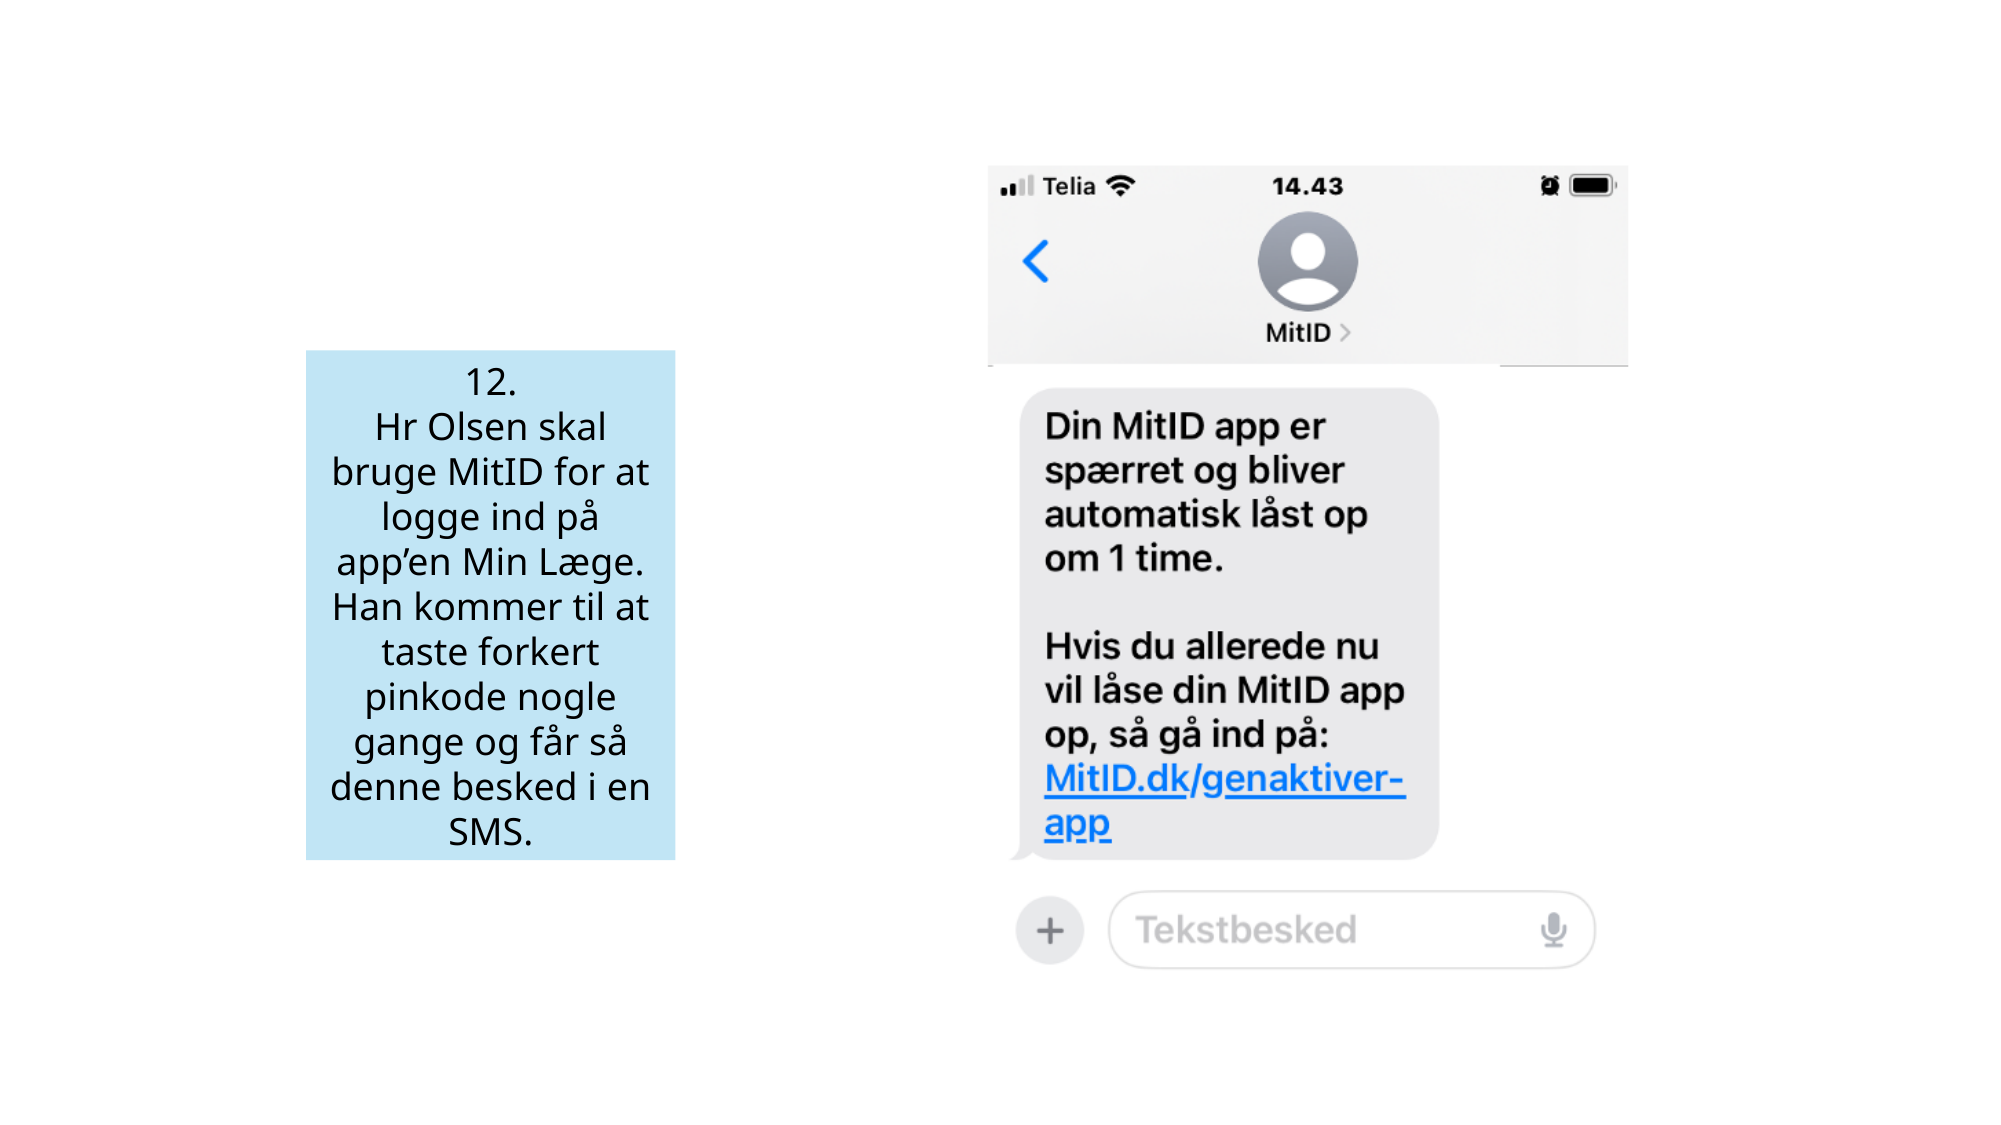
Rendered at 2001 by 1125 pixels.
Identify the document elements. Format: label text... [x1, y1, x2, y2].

picture [972, 151, 1639, 974]
text_box 12. Hr Olsen skal bruge MitID for at logge ind på app’en Min Læge. Han kommer til at taste forkert pinkode nogle gange og får så denne besked i en SMS. [306, 350, 676, 861]
